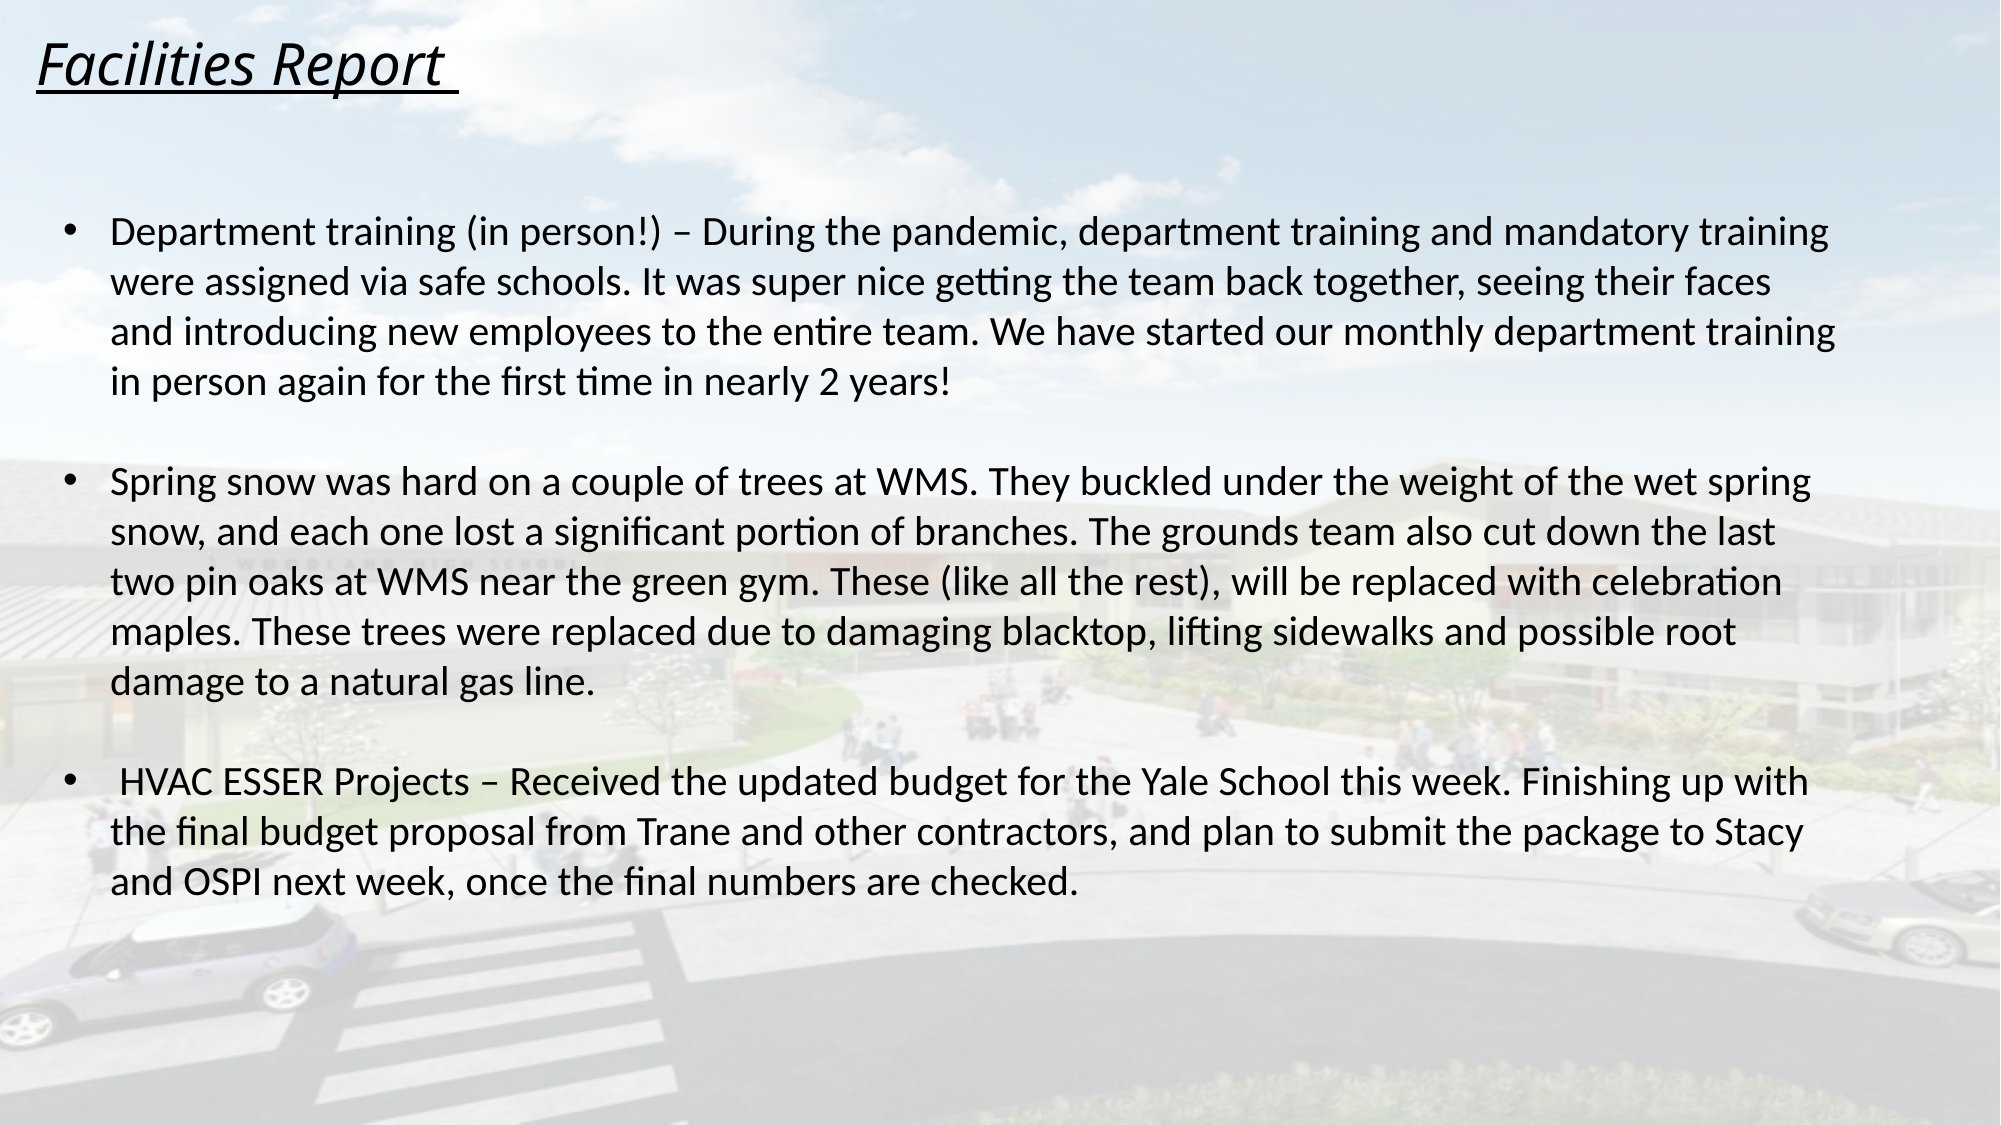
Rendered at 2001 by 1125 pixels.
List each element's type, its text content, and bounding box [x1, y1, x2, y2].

text_box Department training (in person!) – During the pandemic, department training and mandatory training were assigned via safe schools. It was super nice getting the team back together, seeing their faces and introducing new employees to the entire team. We have started our monthly department training in person again for the first time in nearly 2 years! Spring snow was hard on a couple of trees at WMS. They buckled under the weight of the wet spring snow, and each one lost a significant portion of branches. The grounds team also cut down the last two pin oaks at WMS near the green gym. These (like all the rest), will be replaced with celebration maples. These trees were replaced due to damaging blacktop, lifting sidewalks and possible root damage to a natural gas line. HVAC ESSER Projects – Received the updated budget for the Yale School this week. Finishing up with the final budget proposal from Trane and other contractors, and plan to submit the package to Stacy and OSPI next week, once the final numbers are checked. [48, 111, 1859, 1125]
title Facilities Report [21, 21, 1747, 112]
